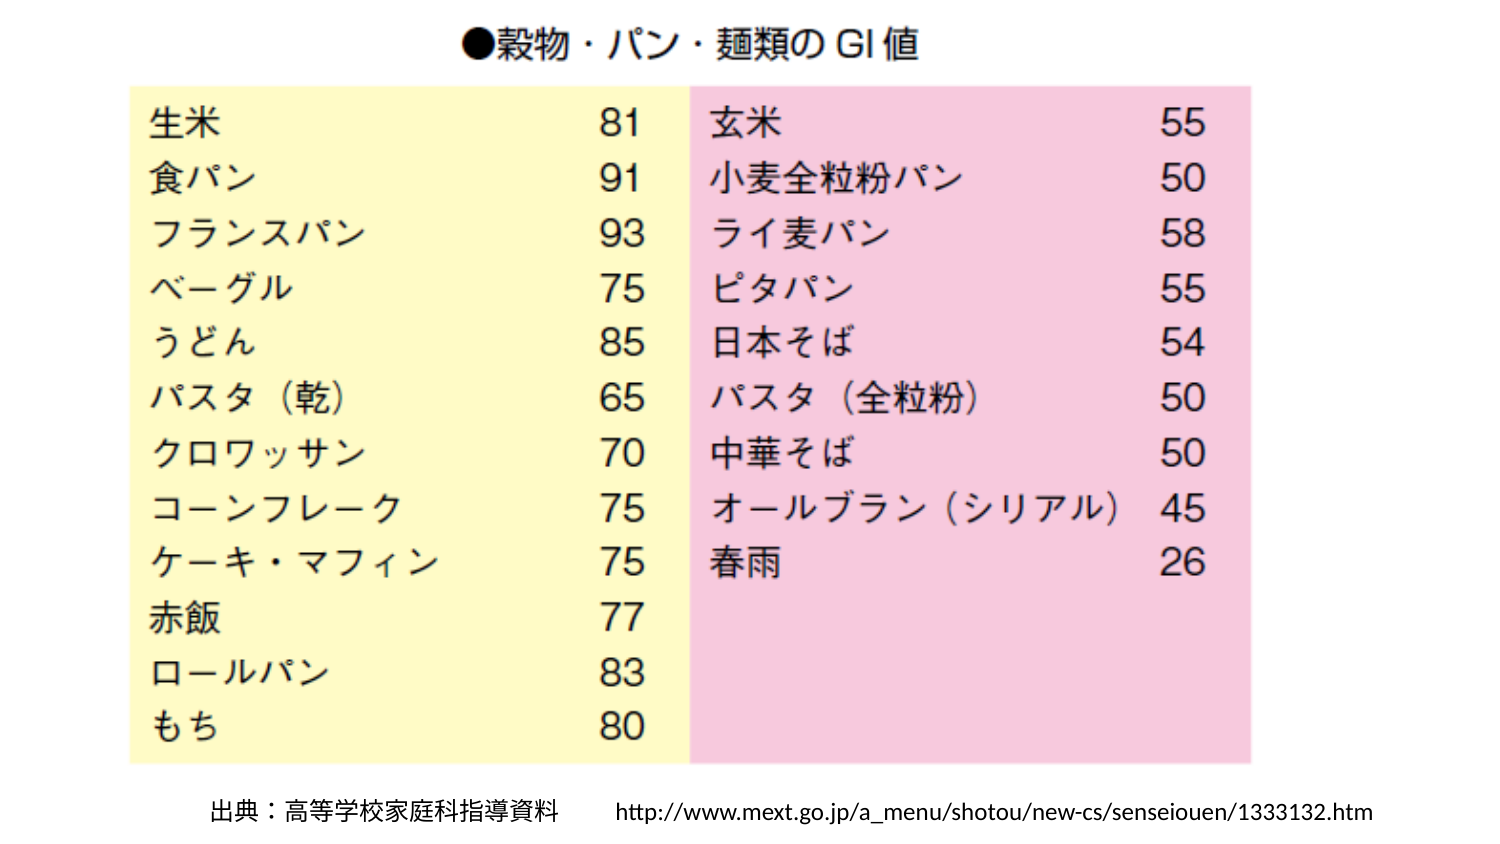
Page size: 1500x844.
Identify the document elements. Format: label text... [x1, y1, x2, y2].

picture [100, 0, 1278, 789]
text_box 出典：高等学校家庭科指導資料 http://www.mext.go.jp/a_menu/shotou/new-cs/senseiouen/1333132.htm [194, 788, 1483, 833]
